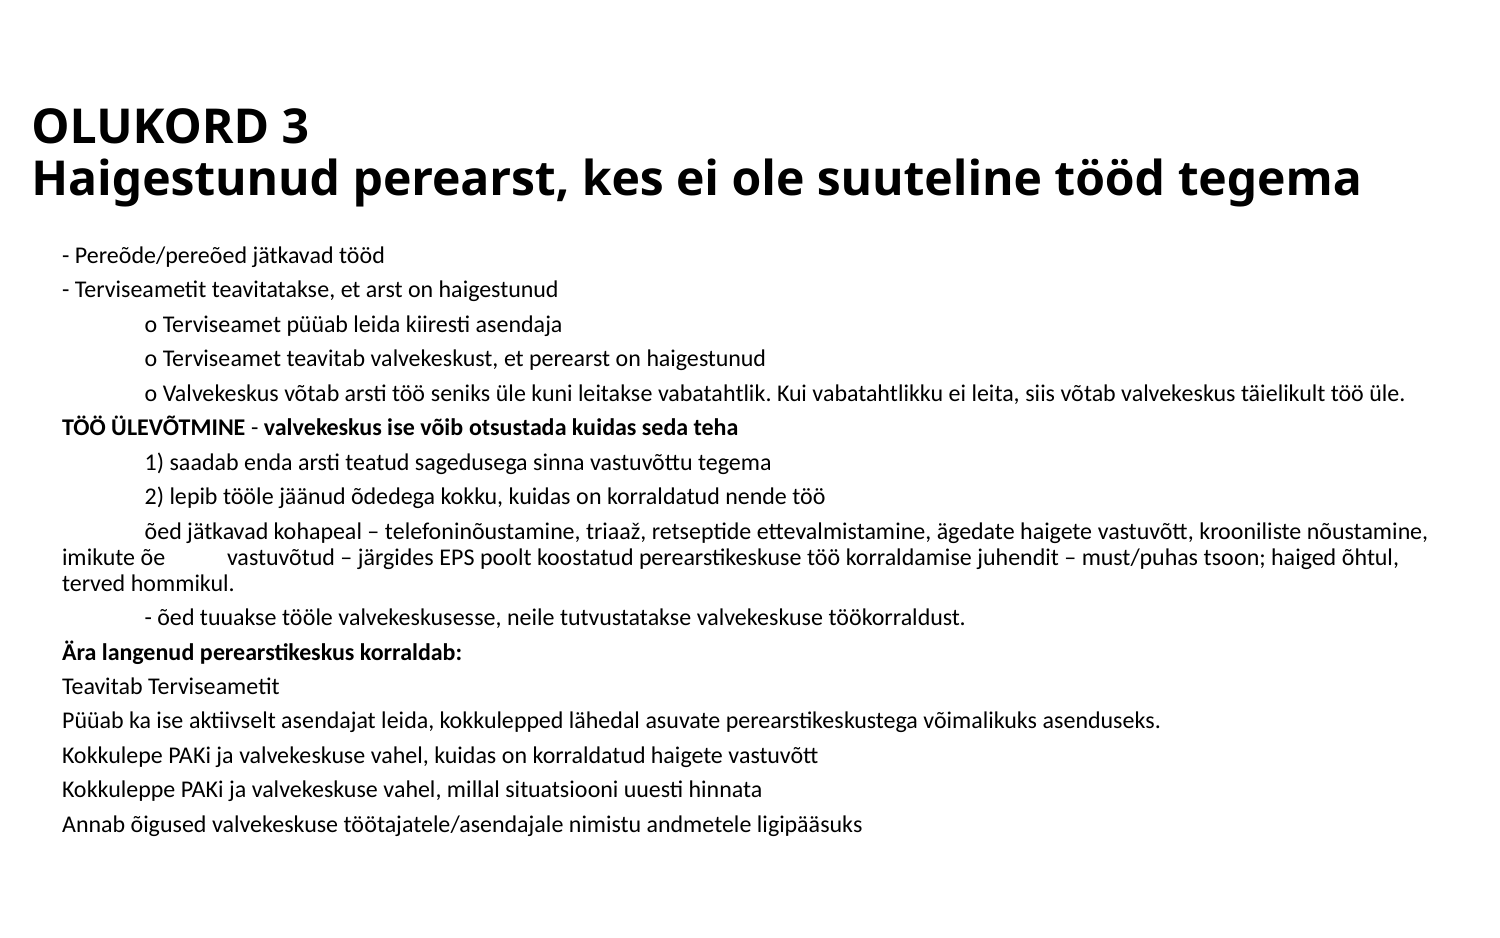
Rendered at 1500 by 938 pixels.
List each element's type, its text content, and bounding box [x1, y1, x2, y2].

list - Pereõde/pereõed jätkavad tööd - Terviseametit teavitatakse, et arst on haigestunud o Terviseamet püüab leida kiiresti asendaja o Terviseamet teavitab valvekeskust, et perearst on haigestunud o Valvekeskus võtab arsti töö seniks üle kuni leitakse vabatahtlik. Kui vabatahtlikku ei leita, siis võtab valvekeskus täielikult töö üle. TÖÖ ÜLEVÕTMINE - valvekeskus ise võib otsustada kuidas seda teha 1) saadab enda arsti teatud sagedusega sinna vastuvõttu tegema 2) lepib tööle jäänud õdedega kokku, kuidas on korraldatud nende töö õed jätkavad kohapeal – telefoninõustamine, triaaž, retseptide ettevalmistamine, ägedate haigete vastuvõtt, krooniliste nõustamine, imikute õe vastuvõtud – järgides EPS poolt koostatud perearstikeskuse töö korraldamise juhendit – must/puhas tsoon; haiged õhtul, terved hommikul. - õed tuuakse tööle valvekeskusesse, neile tutvustatakse valvekeskuse töökorraldust. Ära langenud perearstikeskus korraldab: Teavitab Terviseametit Püüab ka ise aktiivselt asendajat leida, kokkulepped lähedal asuvate perearstikeskustega võimalikuks asenduseks. Kokkulepe PAKi ja valvekeskuse vahel, kuidas on korraldatud haigete vastuvõtt Kokkuleppe PAKi ja valvekeskuse vahel, millal situatsiooni uuesti hinnata Annab õigused valvekeskuse töötajatele/asendajale nimistu andmetele ligipääsuks [47, 235, 1472, 852]
title OLUKORD 3 Haigestunud perearst, kes ei ole suuteline tööd tegema [16, 72, 1426, 236]
